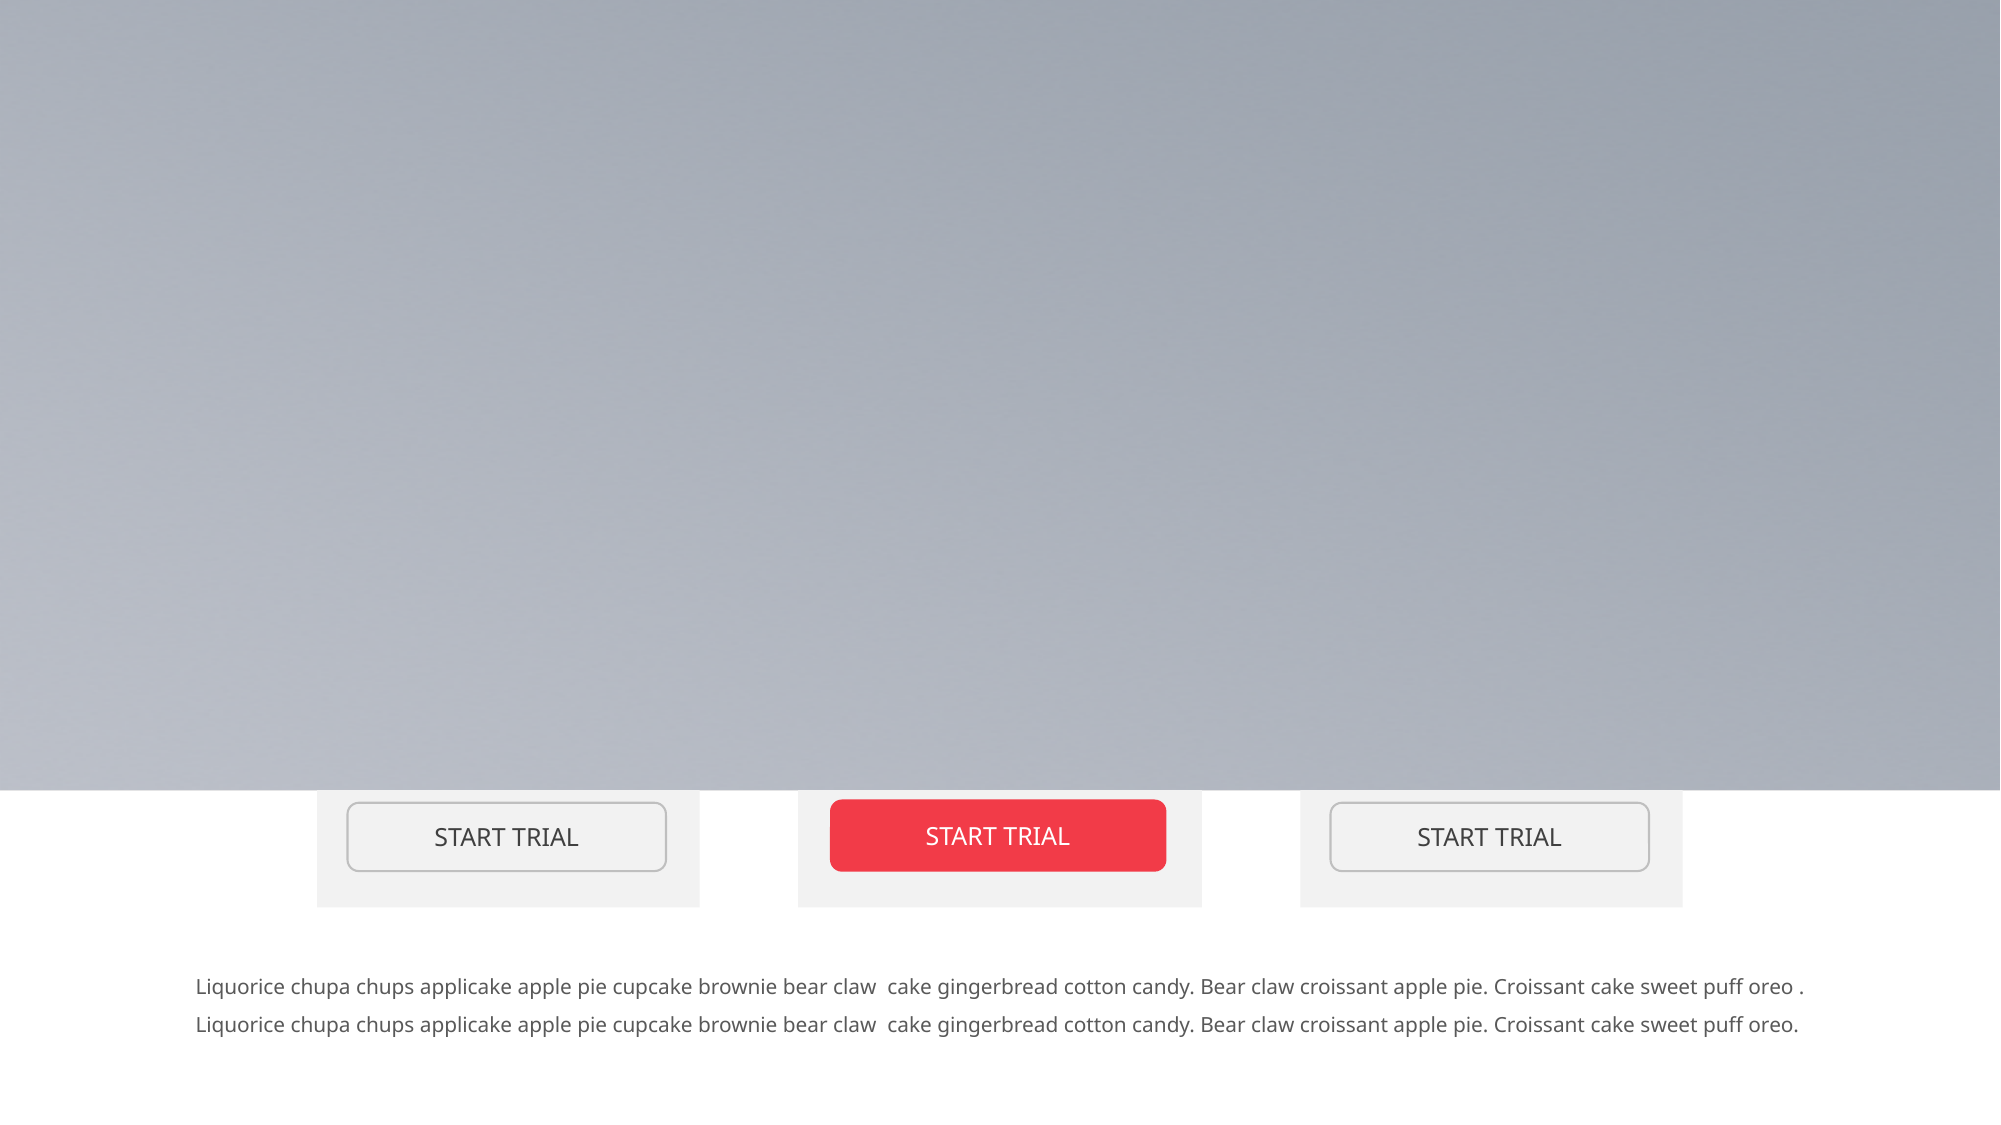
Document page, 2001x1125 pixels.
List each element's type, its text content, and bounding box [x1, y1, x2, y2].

text_box Liquorice chupa chups applicake apple pie cupcake brownie bear claw cake gingerbread cotton candy. Bear claw croissant apple pie. Croissant cake sweet puff oreo . Liquorice chupa chups applicake apple pie cupcake brownie bear claw cake gingerbread cotton candy. Bear claw croissant apple pie. Croissant cake sweet puff oreo. [156, 961, 1844, 1037]
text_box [797, 791, 1203, 908]
picture [0, 0, 2000, 791]
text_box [1300, 791, 1683, 908]
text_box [316, 791, 700, 908]
